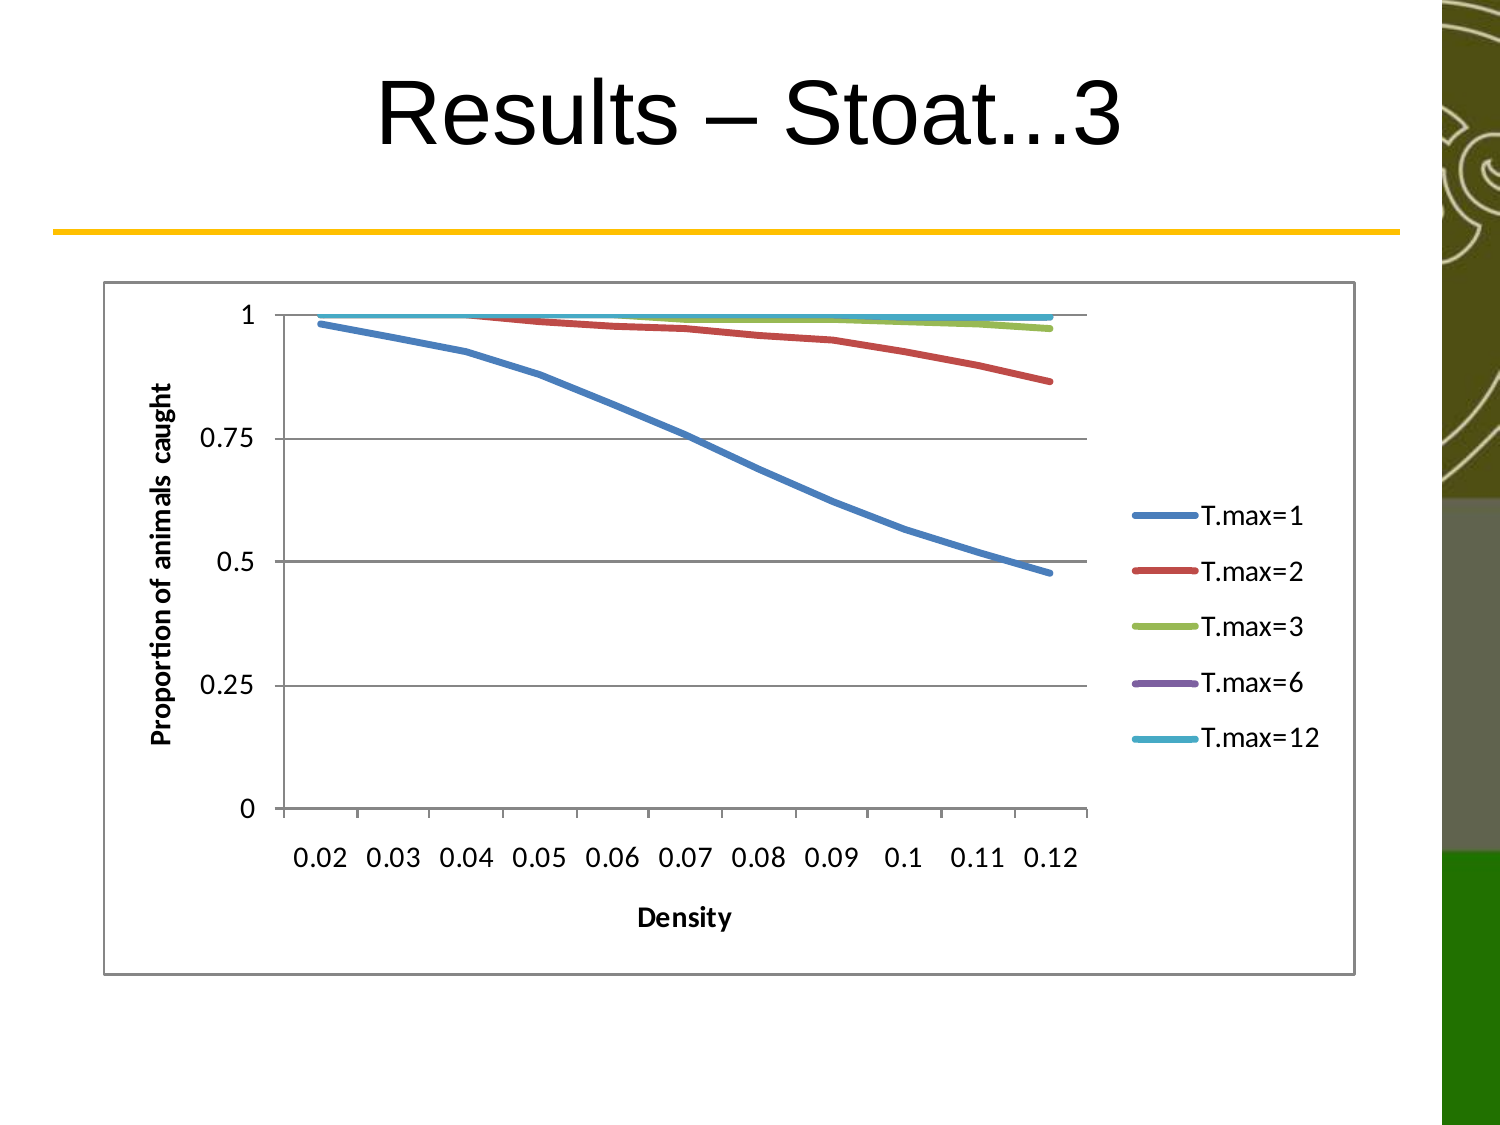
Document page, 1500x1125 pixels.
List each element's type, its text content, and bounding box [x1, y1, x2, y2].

picture [1442, 0, 1500, 1125]
text_box Results – Stoat...3 [74, 45, 1425, 233]
picture [100, 278, 1356, 977]
